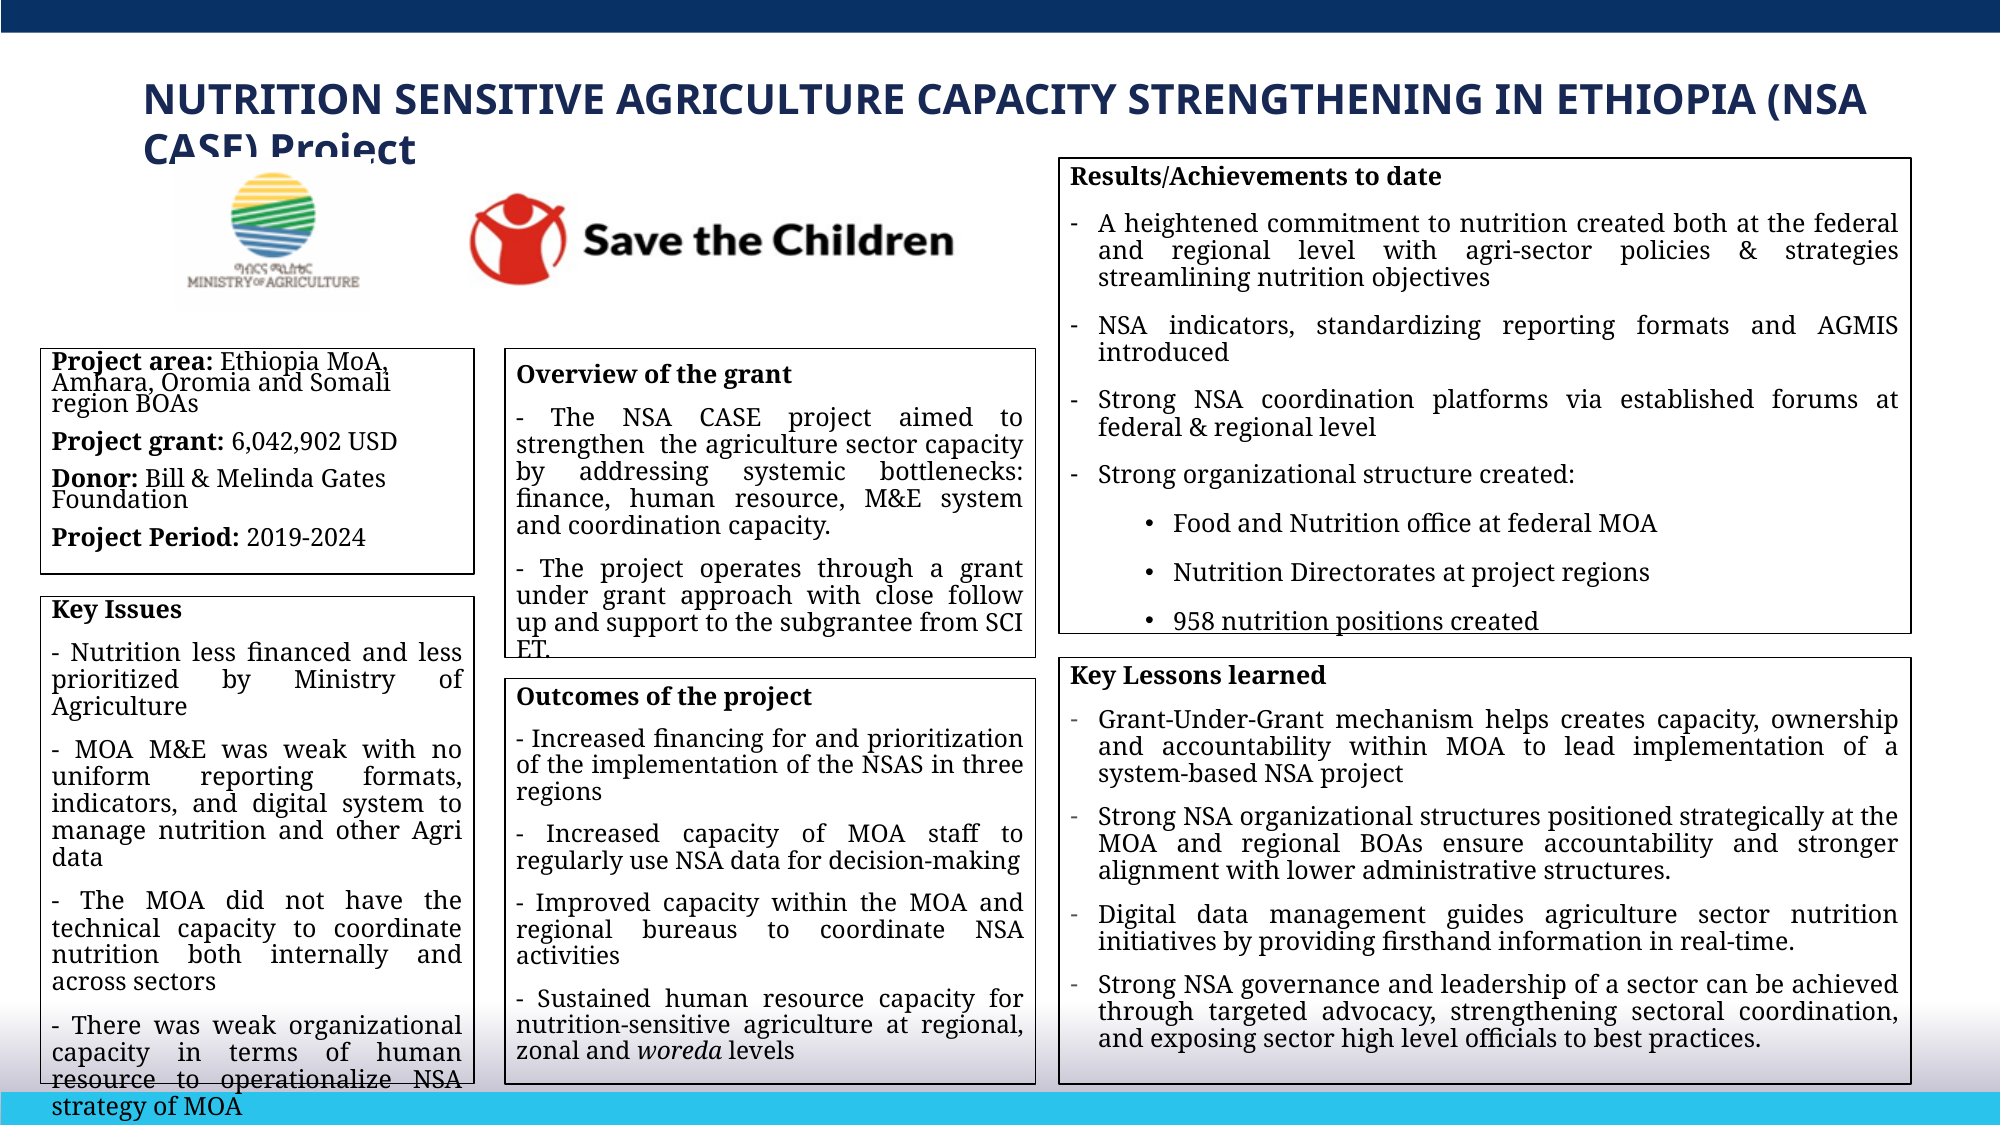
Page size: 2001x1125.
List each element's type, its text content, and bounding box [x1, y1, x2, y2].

text_box NUTRITION SENSITIVE AGRICULTURE CAPACITY STRENGTHENING IN ETHIOPIA (NSA CASE) Project [127, 57, 1924, 188]
text_box Key Issues - Nutrition less financed and less prioritized by Ministry of Agriculture - MOA M&E was weak with no uniform reporting formats, indicators, and digital system to manage nutrition and other Agri data - The MOA did not have the technical capacity to coordinate nutrition both internally and across sectors - There was weak organizational capacity in terms of human resource to operationalize NSA strategy of MOA [40, 596, 475, 1084]
picture [451, 177, 978, 305]
picture [175, 157, 372, 312]
text_box Key Lessons learned Grant-Under-Grant mechanism helps creates capacity, ownership and accountability within MOA to lead implementation of a system-based NSA project Strong NSA organizational structures positioned strategically at the MOA and regional BOAs ensure accountability and stronger alignment with lower administrative structures. Digital data management guides agriculture sector nutrition initiatives by providing firsthand information in real-time. Strong NSA governance and leadership of a sector can be achieved through targeted advocacy, strengthening sectoral coordination, and exposing sector high level officials to best practices. [1058, 657, 1912, 1084]
text_box Overview of the grant - The NSA CASE project aimed to strengthen the agriculture sector capacity by addressing systemic bottlenecks: finance, human resource, M&E system and coordination capacity. - The project operates through a grant under grant approach with close follow up and support to the subgrantee from SCI ET. [504, 348, 1036, 658]
text_box Outcomes of the project - Increased financing for and prioritization of the implementation of the NSAS in three regions - Increased capacity of MOA staff to regularly use NSA data for decision-making - Improved capacity within the MOA and regional bureaus to coordinate NSA activities - Sustained human resource capacity for nutrition-sensitive agriculture at regional, zonal and woreda levels [504, 678, 1036, 1084]
text_box Project area: Ethiopia MoA, Amhara, Oromia and Somali region BOAs Project grant: 6,042,902 USD Donor: Bill & Melinda Gates Foundation Project Period: 2019-2024 [40, 348, 475, 575]
text_box Results/Achievements to date A heightened commitment to nutrition created both at the federal and regional level with agri-sector policies & strategies streamlining nutrition objectives NSA indicators, standardizing reporting formats and AGMIS introduced Strong NSA coordination platforms via established forums at federal & regional level Strong organizational structure created: Food and Nutrition office at federal MOA Nutrition Directorates at project regions 958 nutrition positions created [1058, 157, 1912, 634]
